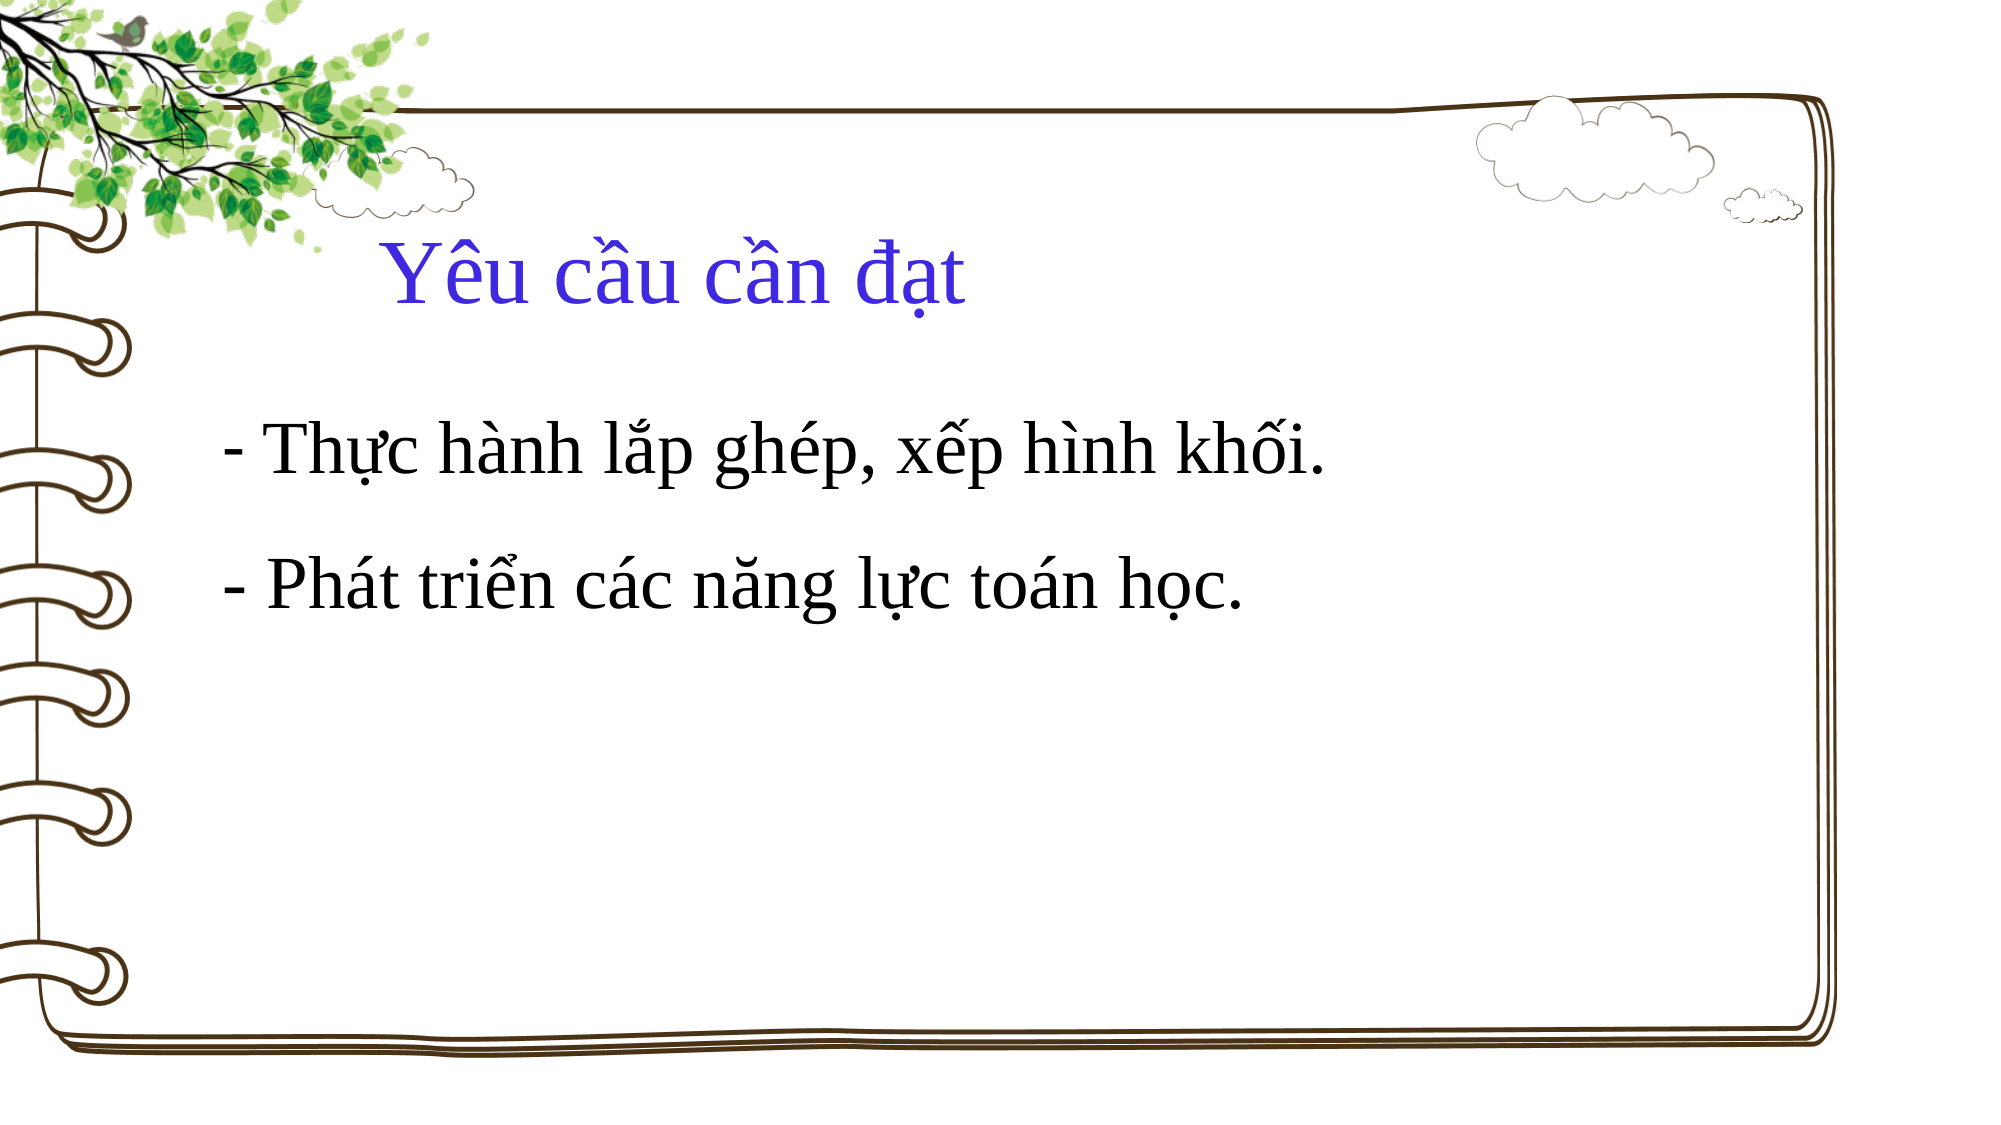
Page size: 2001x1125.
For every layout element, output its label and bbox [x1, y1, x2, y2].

text_box [0, 92, 1837, 1058]
picture [1473, 92, 1837, 223]
picture [0, 0, 495, 289]
